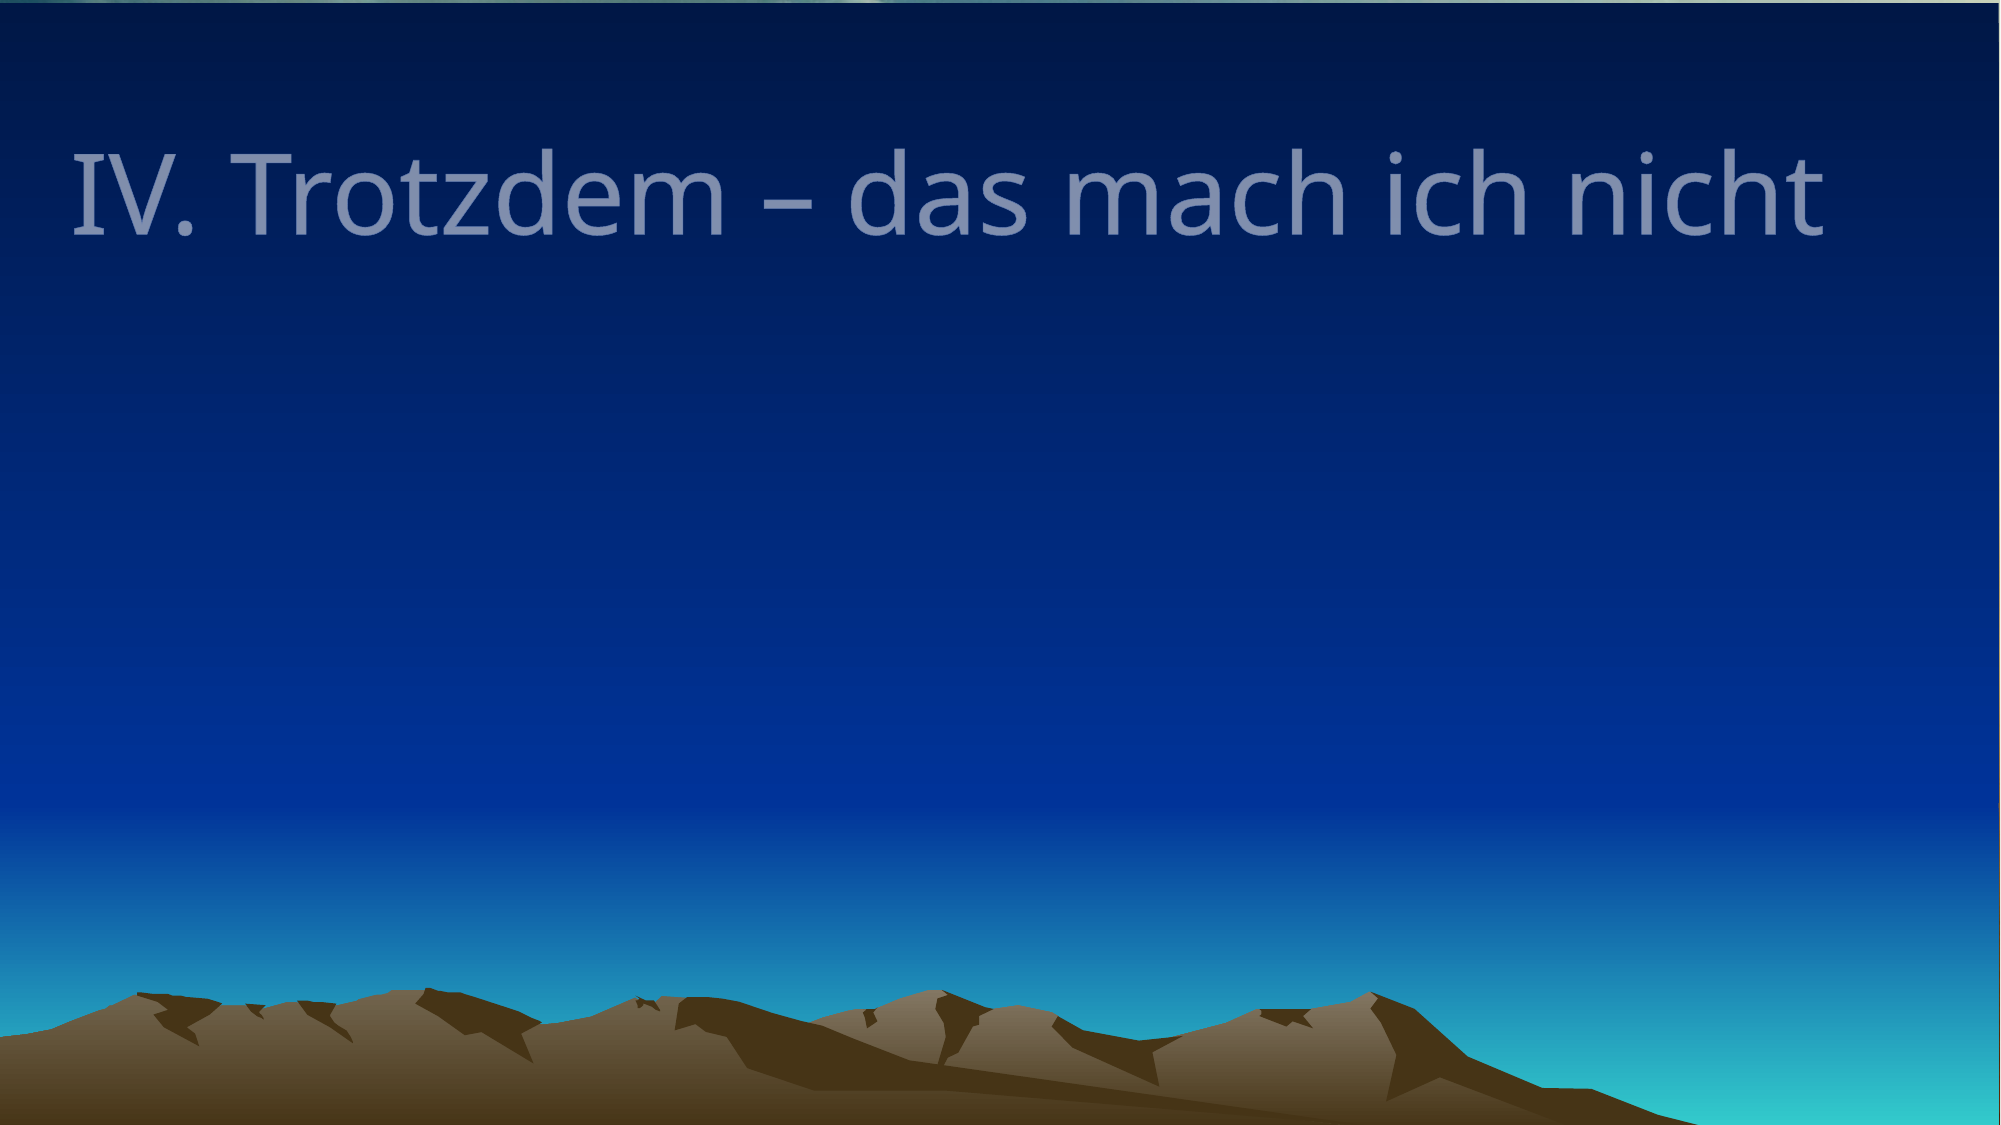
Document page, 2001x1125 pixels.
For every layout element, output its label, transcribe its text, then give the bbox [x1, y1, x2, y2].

picture [0, 0, 2001, 1125]
title IV. Trotzdem – das mach ich nicht [55, 87, 1945, 291]
